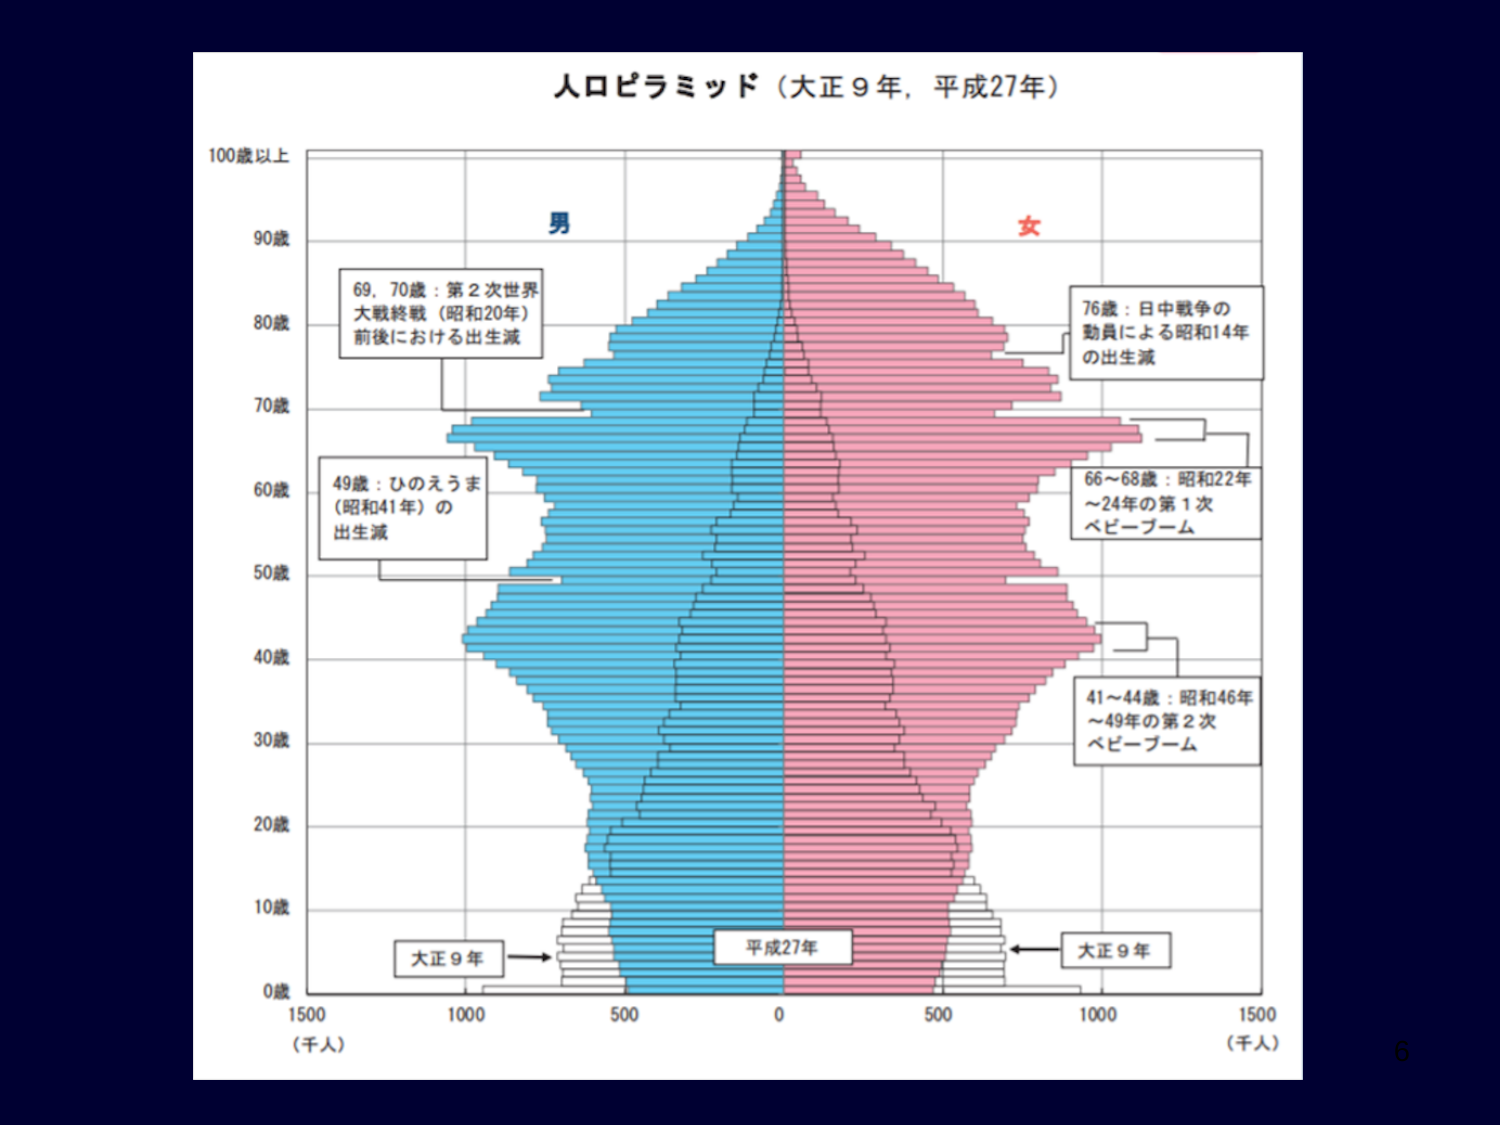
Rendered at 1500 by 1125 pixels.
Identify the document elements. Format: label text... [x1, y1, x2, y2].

slide_number 6 [1074, 1024, 1426, 1103]
picture [192, 52, 1303, 1081]
